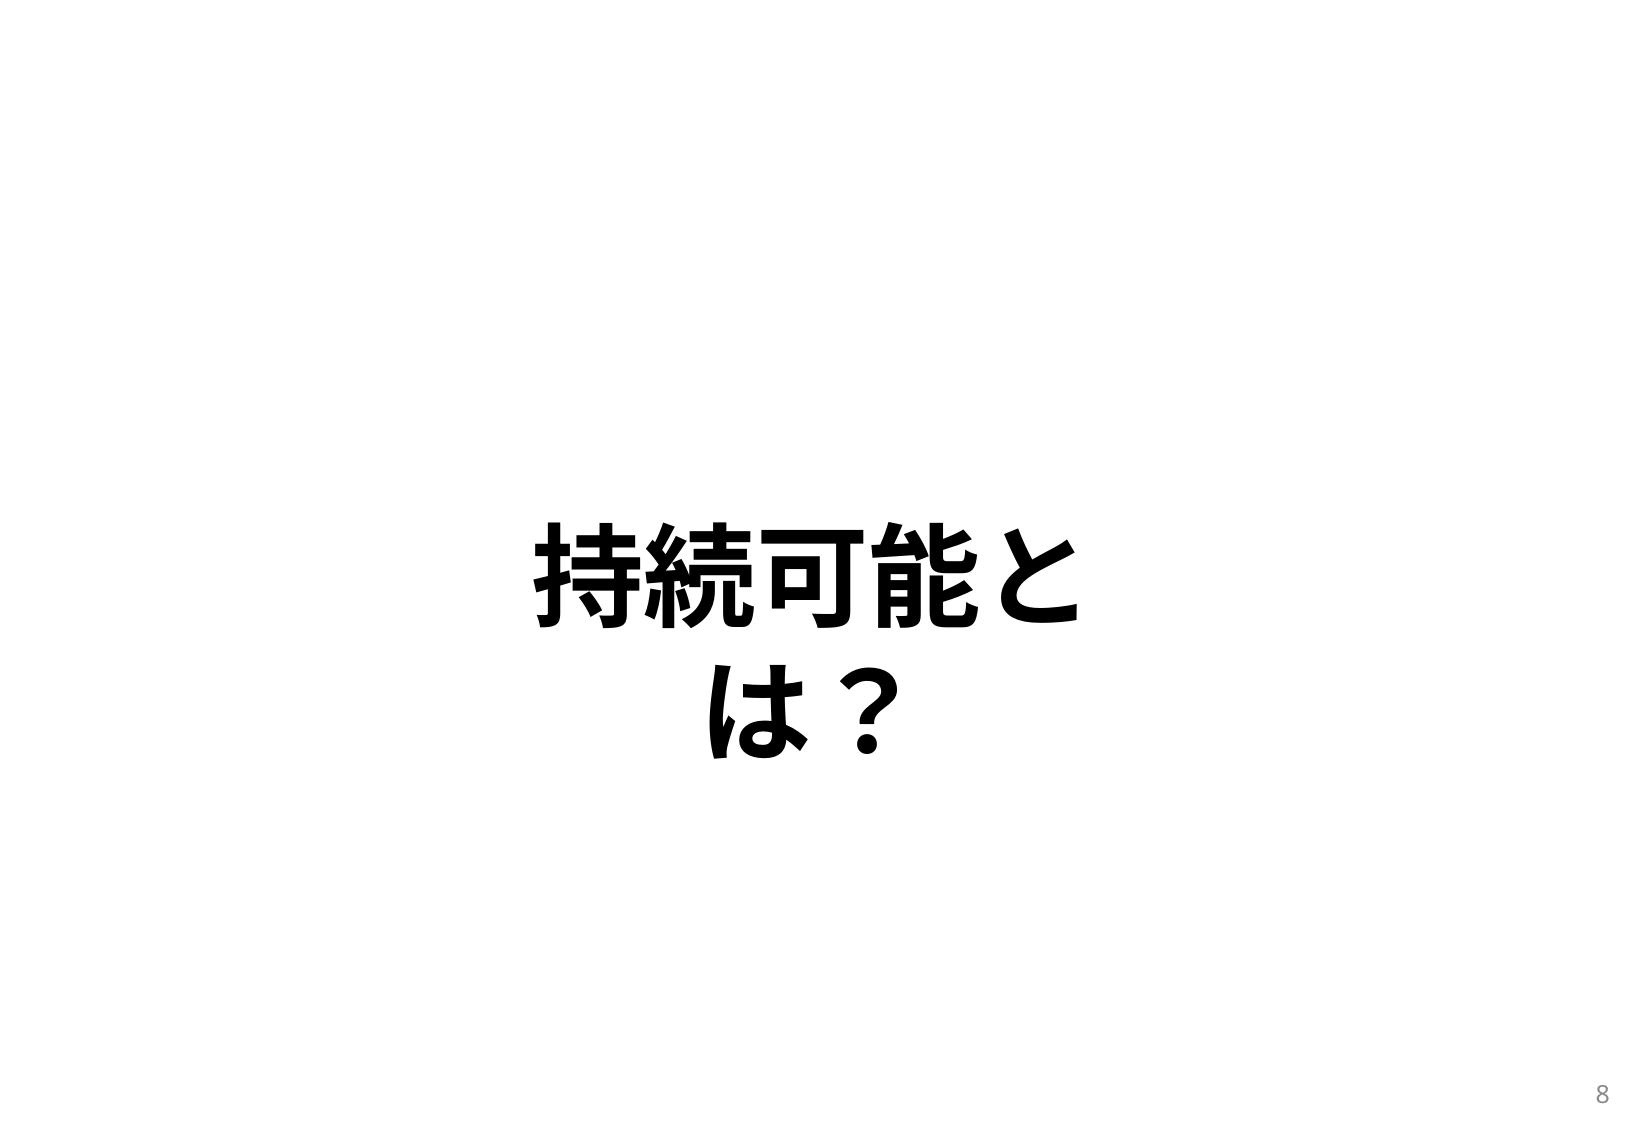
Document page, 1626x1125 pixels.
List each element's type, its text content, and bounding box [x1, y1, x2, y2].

text_box 持続可能とは？ [424, 498, 1201, 784]
slide_number 8 [1259, 1065, 1625, 1125]
